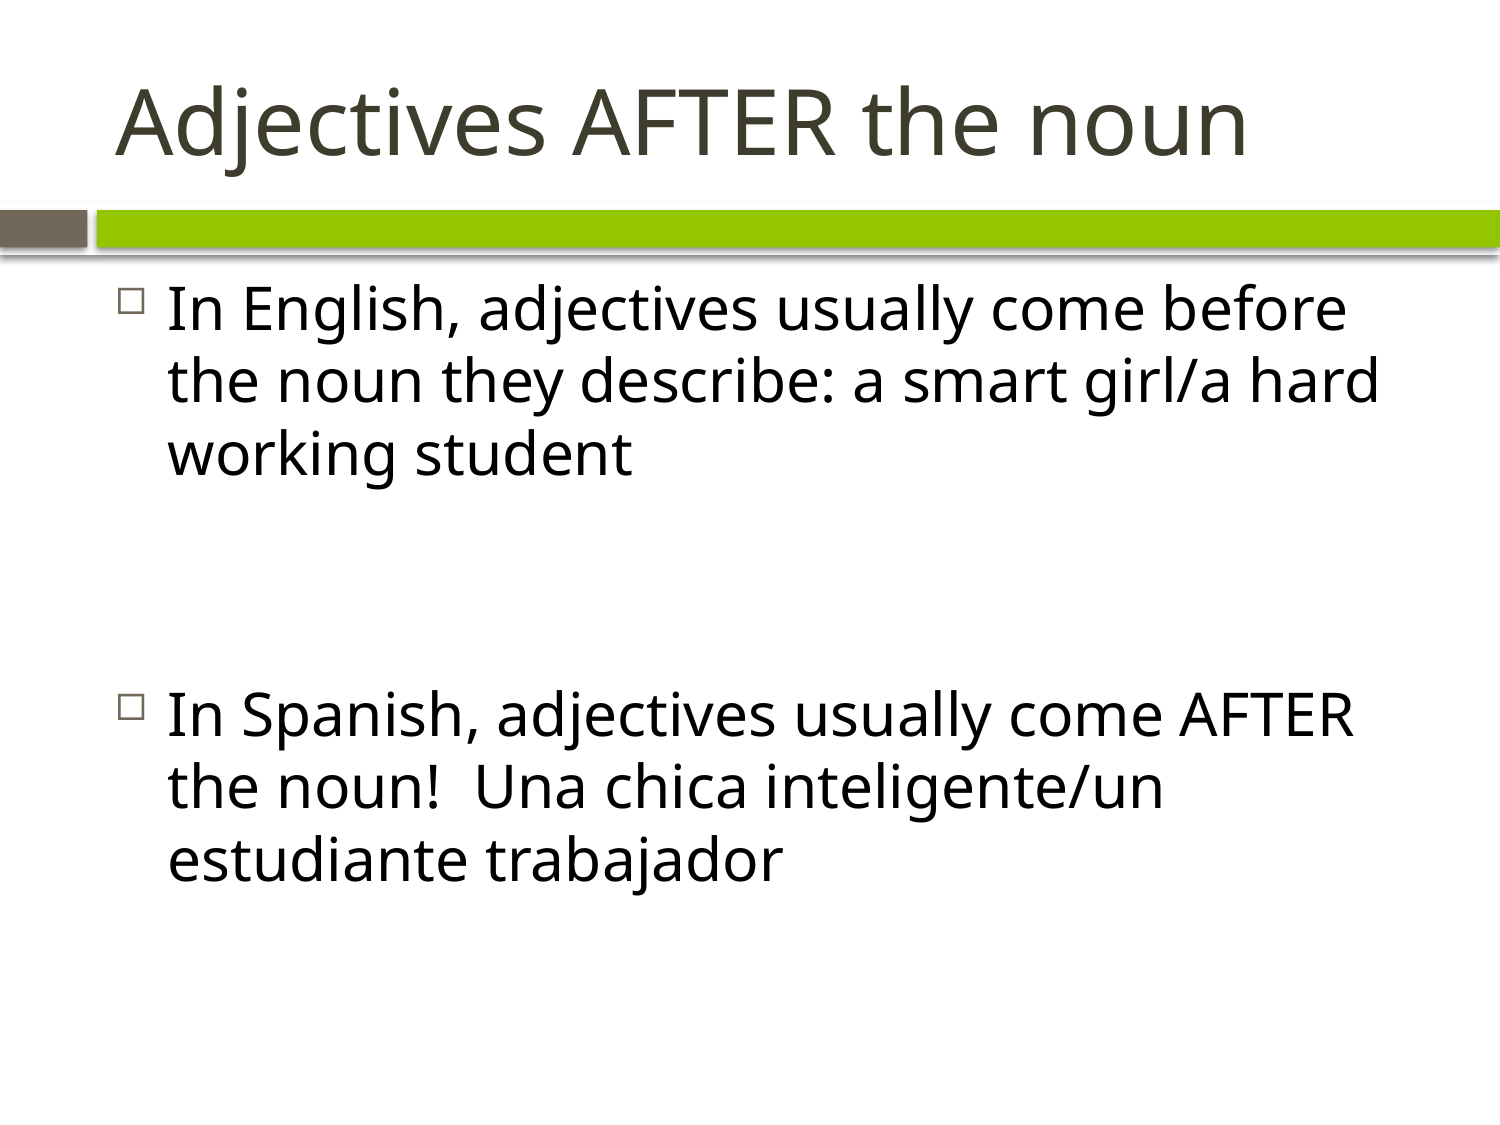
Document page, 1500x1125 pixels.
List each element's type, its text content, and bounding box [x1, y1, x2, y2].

list In English, adjectives usually come before the noun they describe: a smart girl/a hard working student In Spanish, adjectives usually come AFTER the noun! Una chica inteligente/un estudiante trabajador [100, 262, 1438, 1000]
title Adjectives AFTER the noun [100, 37, 1438, 200]
